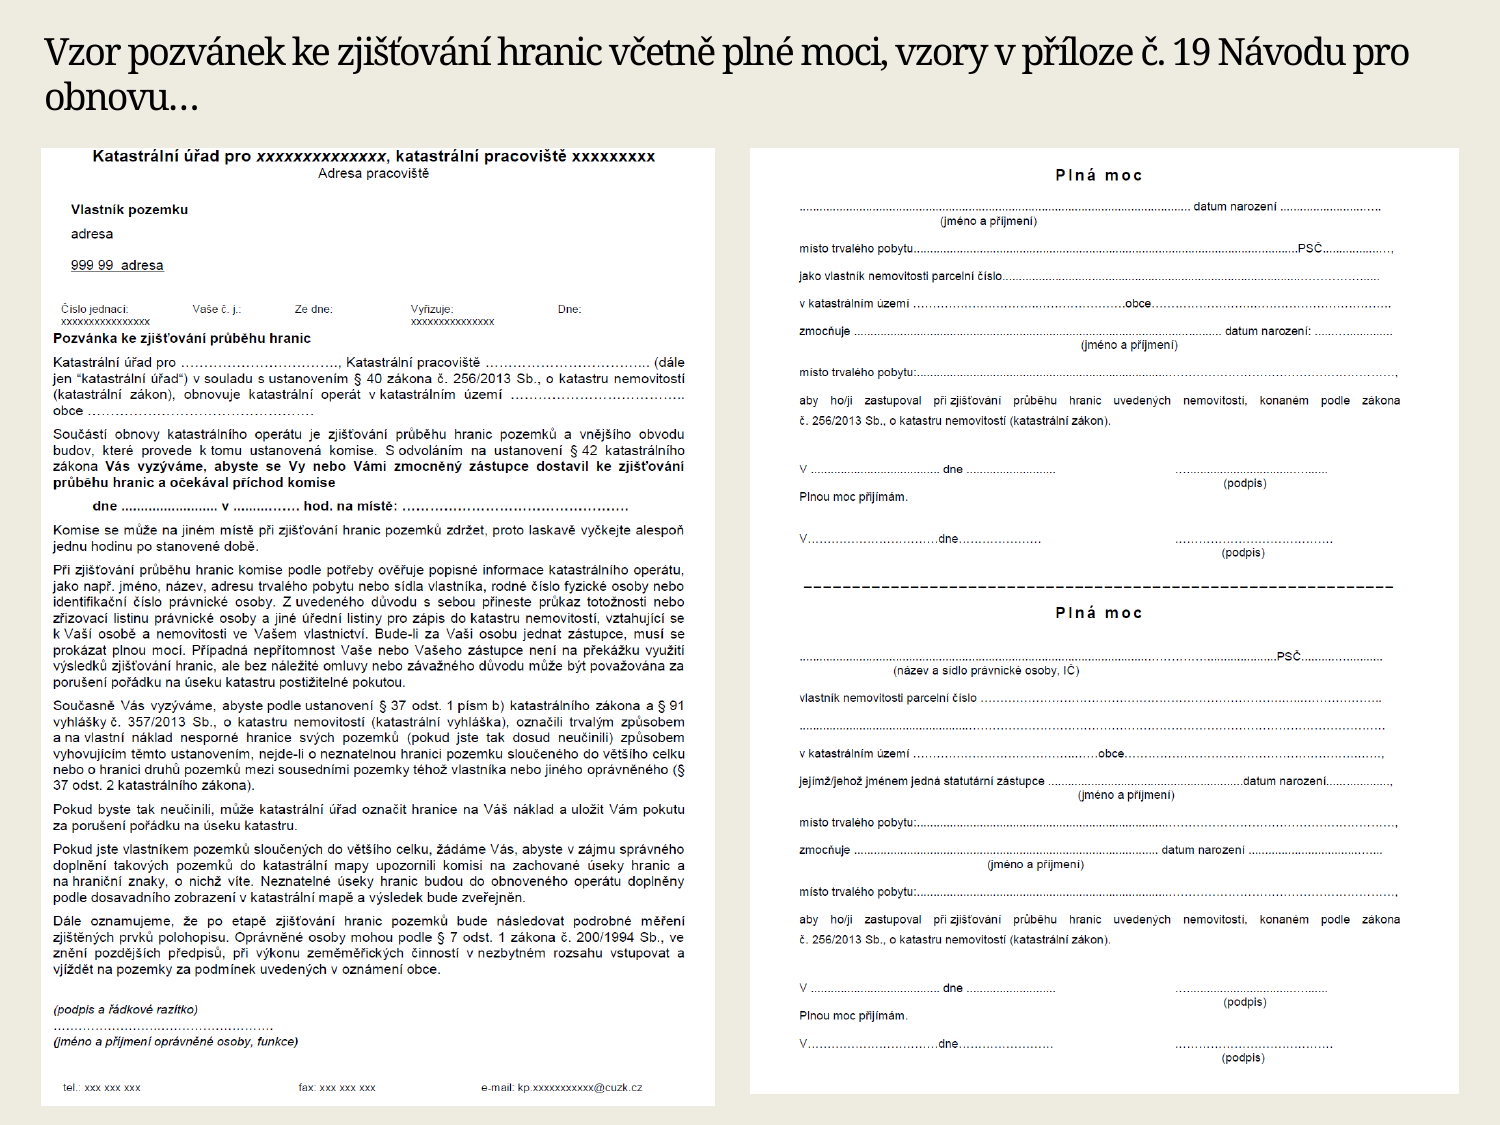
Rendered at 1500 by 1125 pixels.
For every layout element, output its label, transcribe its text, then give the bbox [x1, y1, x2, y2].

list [43, 150, 713, 1105]
title Vzor pozvánek ke zjišťování hranic včetně plné moci, vzory v příloze č. 19 Návodu pro obnovu… [29, 24, 1471, 126]
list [751, 150, 1457, 1094]
